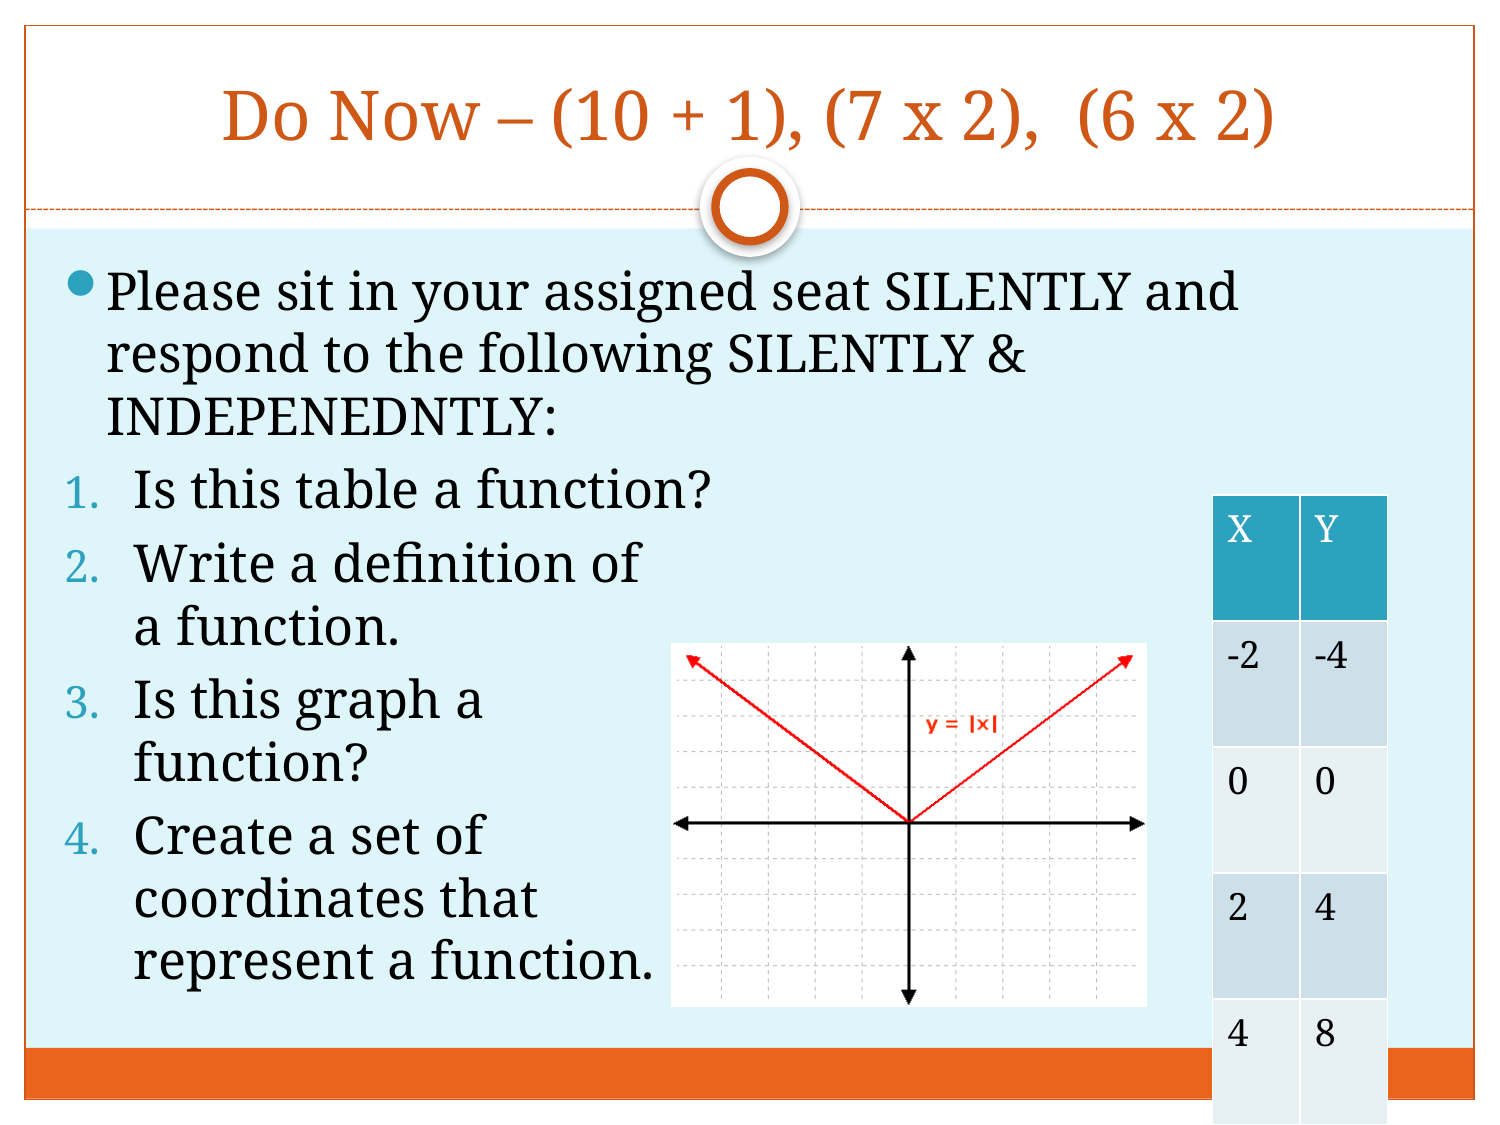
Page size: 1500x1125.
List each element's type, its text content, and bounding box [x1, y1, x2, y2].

table_cell -4 [1301, 622, 1387, 746]
table_cell 8 [1301, 1000, 1387, 1124]
table_cell 4 [1301, 874, 1387, 998]
title Do Now – (10 + 1), (7 x 2), (6 x 2) [49, 37, 1450, 162]
table_header X [1213, 496, 1299, 620]
table_cell 4 [1213, 1000, 1299, 1124]
list Please sit in your assigned seat SILENTLY and respond to the following SILENTLY & INDEPENEDNTLY: Is this table a function? Write a definition of a function. Is this graph a function? Create a set of coordinates that represent a function. [49, 250, 1445, 1001]
table_cell -2 [1213, 622, 1299, 746]
table_header Y [1301, 496, 1387, 620]
table_cell 2 [1213, 874, 1299, 998]
picture [670, 642, 1147, 1007]
table_cell 0 [1213, 748, 1299, 872]
table_cell 0 [1301, 748, 1387, 872]
